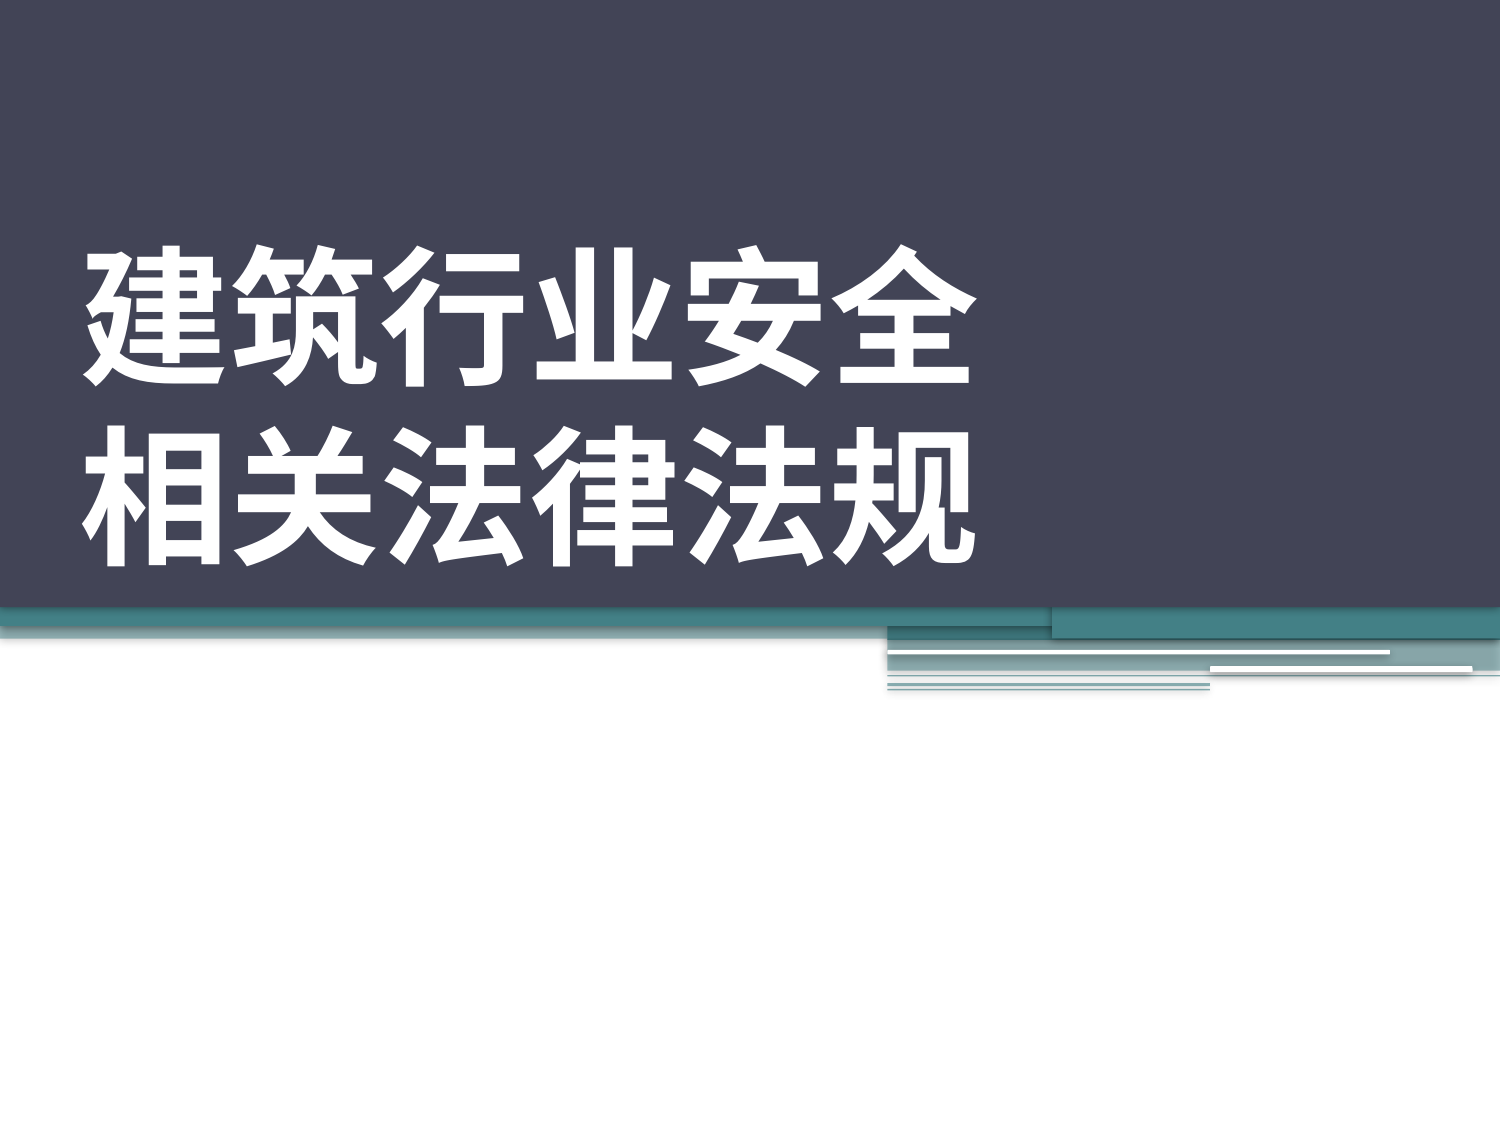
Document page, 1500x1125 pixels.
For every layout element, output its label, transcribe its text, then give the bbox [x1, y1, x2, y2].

title 建筑行业安全 相关法律法规 [64, 349, 1340, 591]
